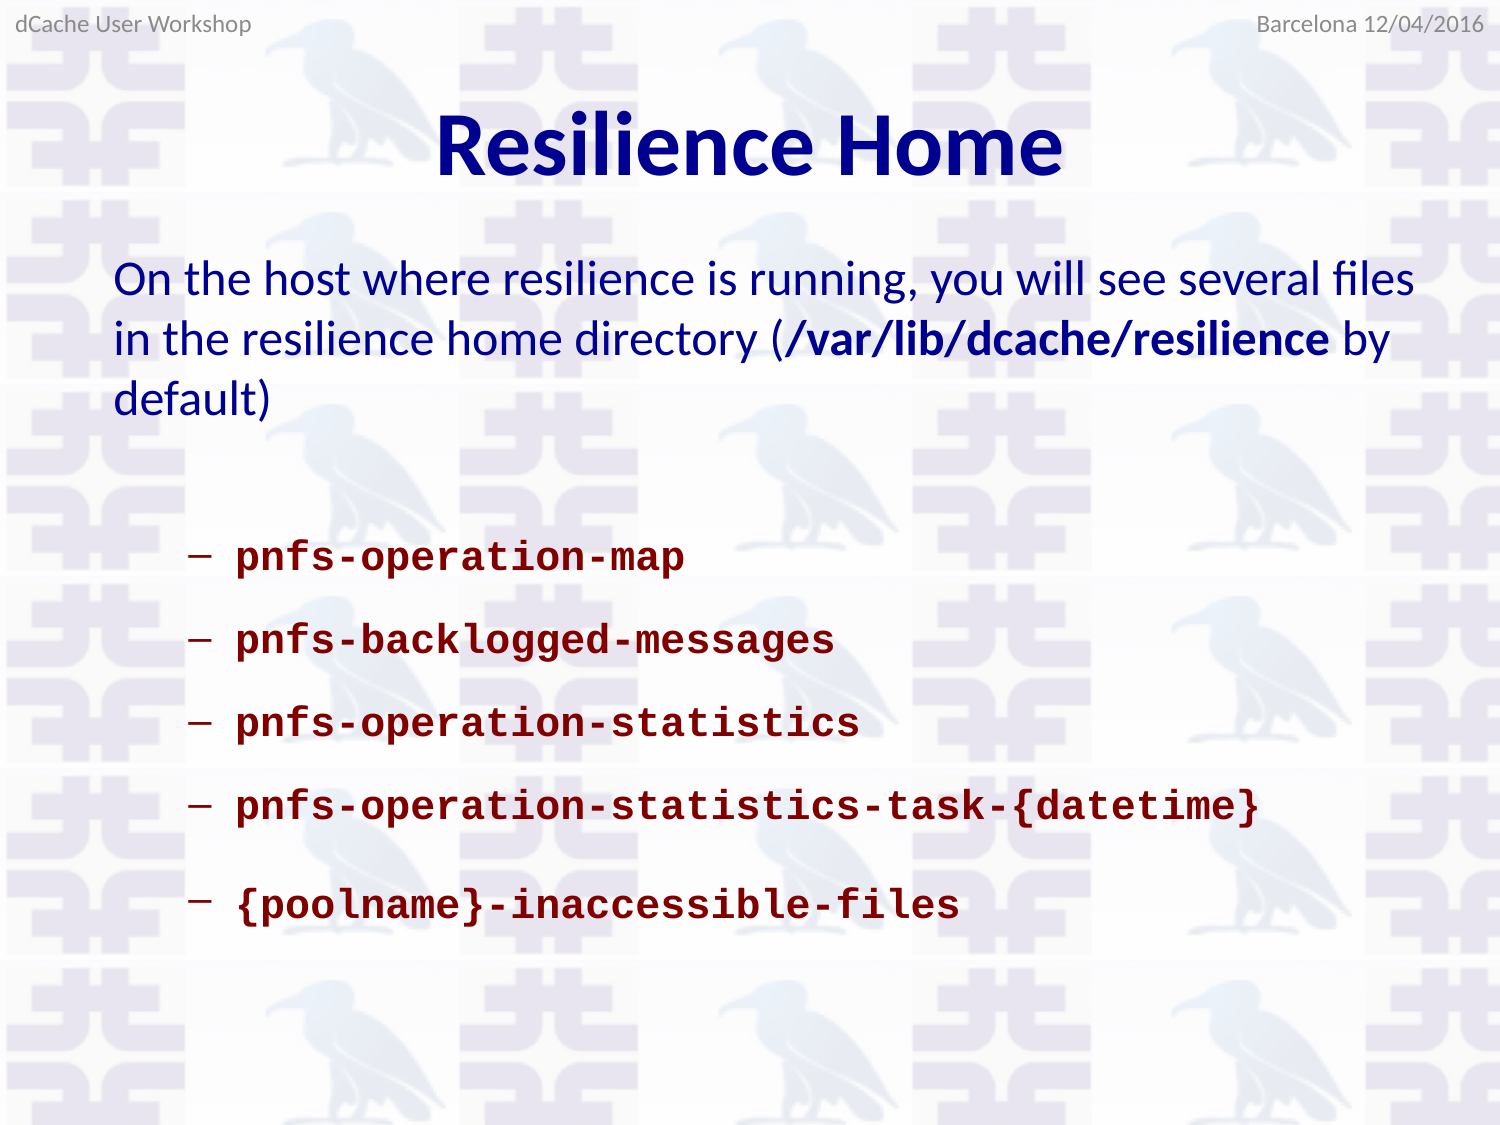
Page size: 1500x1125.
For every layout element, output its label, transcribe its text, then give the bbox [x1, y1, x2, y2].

title Resilience Home [75, 45, 1425, 233]
footer Barcelona 12/04/2016 [1097, 0, 1500, 46]
list On the host where resilience is running, you will see several files in the resilience home directory (/var/lib/dcache/resilience by default) pnfs-operation-map pnfs-backlogged-messages pnfs-operation-statistics pnfs-operation-statistics-task-{datetime} {poolname}-inaccessible-files [98, 237, 1449, 1106]
slide_number dCache User Workshop [0, 0, 401, 46]
